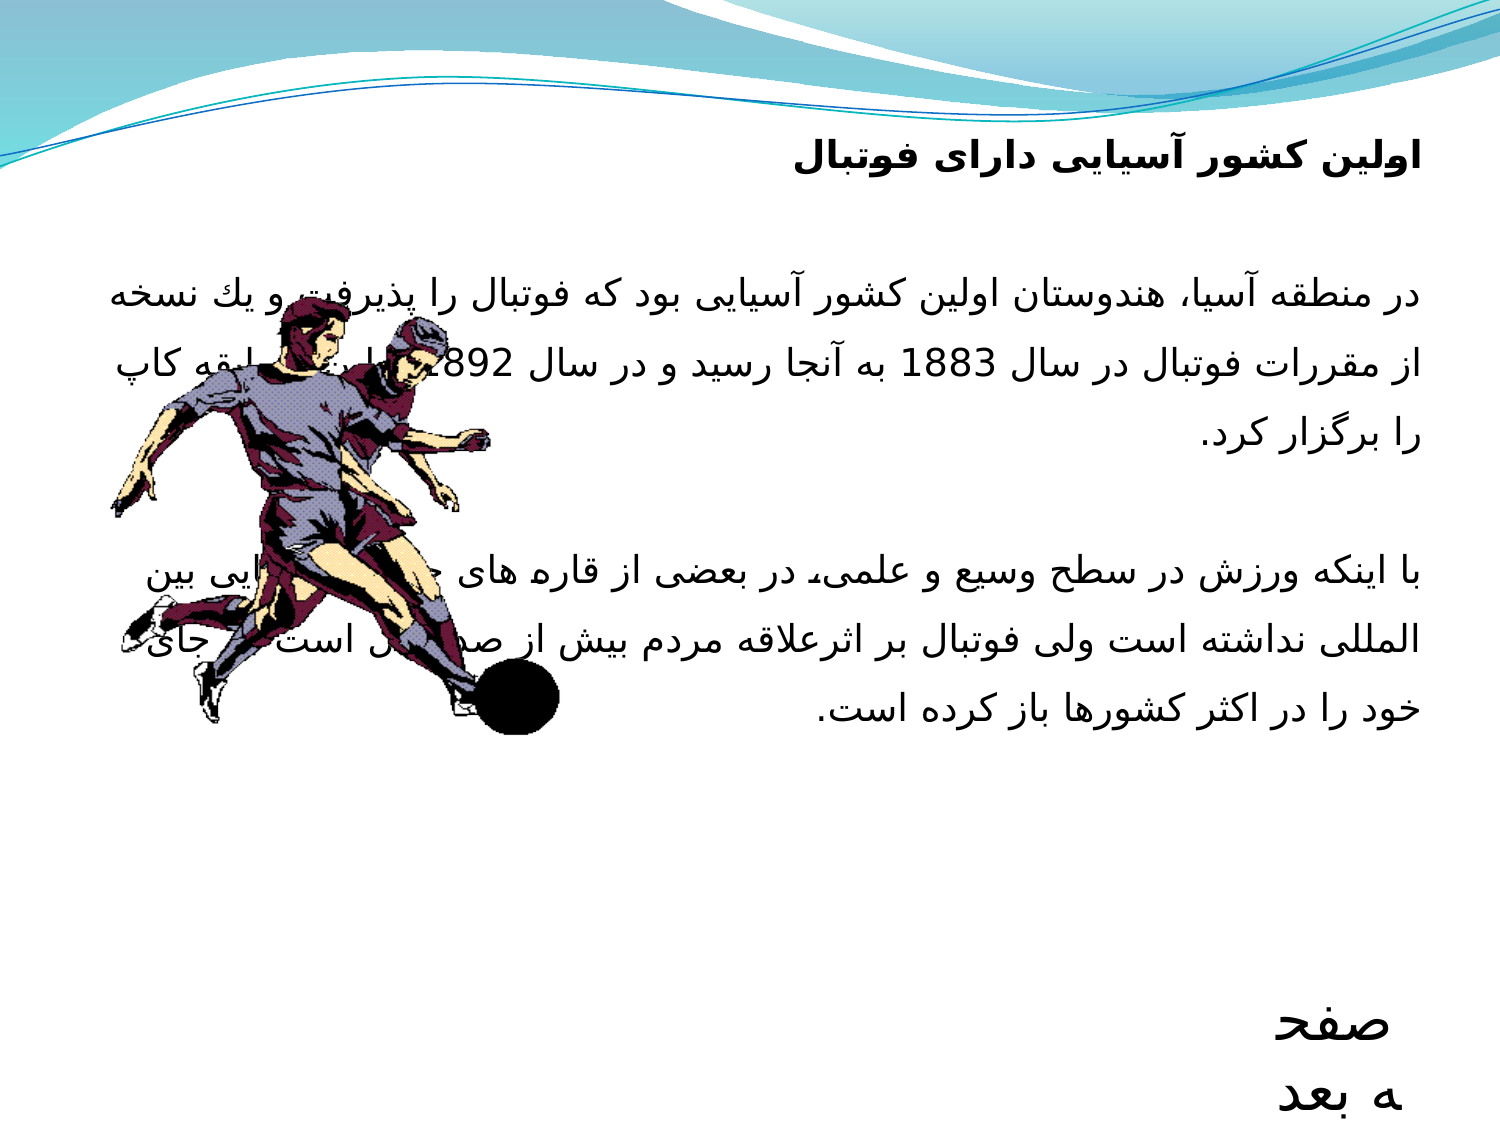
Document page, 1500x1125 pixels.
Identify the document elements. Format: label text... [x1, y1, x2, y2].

list اولین كشور آسیایی دارای فوتبال در منطقه آسیا، هندوستان اولین كشور آسیایی بود كه فوتبال را پذیرفت و یك نسخه از مقررات فوتبال در سال 1883 به آنجا رسید و در سال 1892 اولین مسابقه كاپ را برگزار كرد. با اینكه ورزش در سطح وسیع و علمی، در بعضی از قاره های جهان شناسایی بین المللی نداشته است ولی فوتبال بر اثرعلاقه مردم بیش از صد سال است كه جای خود را در اكثر كشورها باز كرده است. [87, 99, 1438, 788]
text_box صفحه بعد [1262, 974, 1418, 1125]
picture [87, 274, 582, 759]
